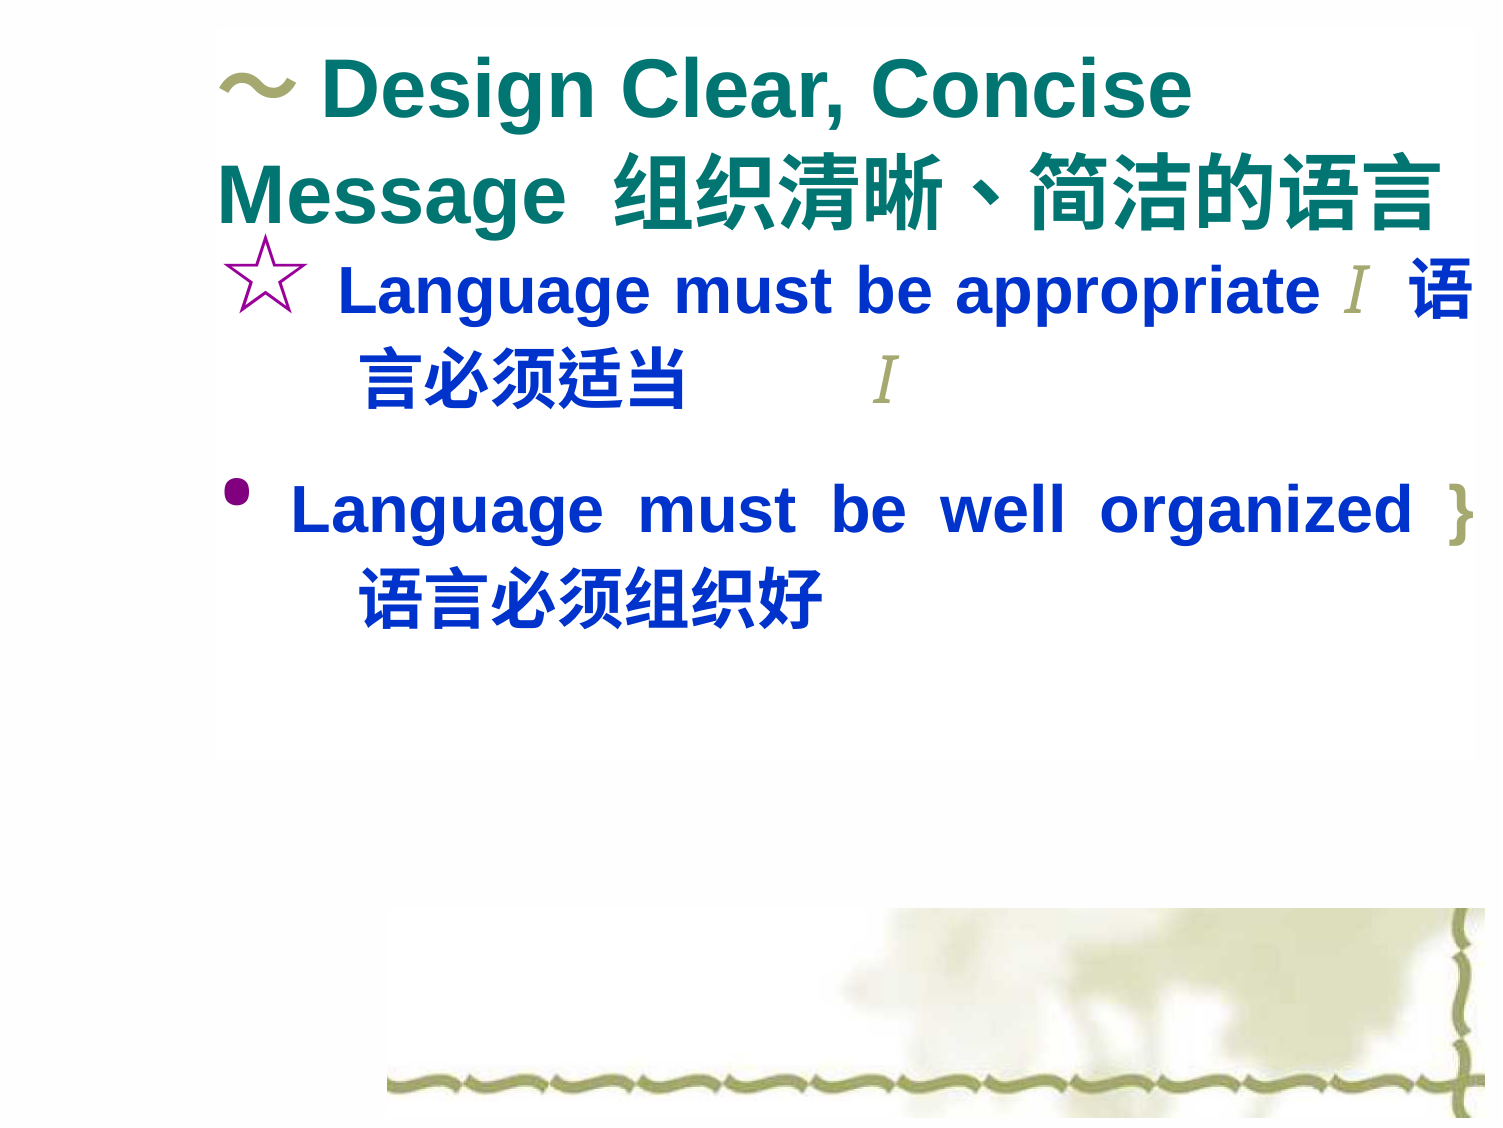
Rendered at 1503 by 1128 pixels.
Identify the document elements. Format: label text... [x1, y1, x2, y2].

text_box 〜Design Clear, Concise Message 组织清晰、简洁的语言 ☆ Language must be appropriate I 语言必须适当 I • Language must be well organized } 语言必须组织好 [216, 27, 1475, 760]
picture [387, 908, 1486, 1119]
